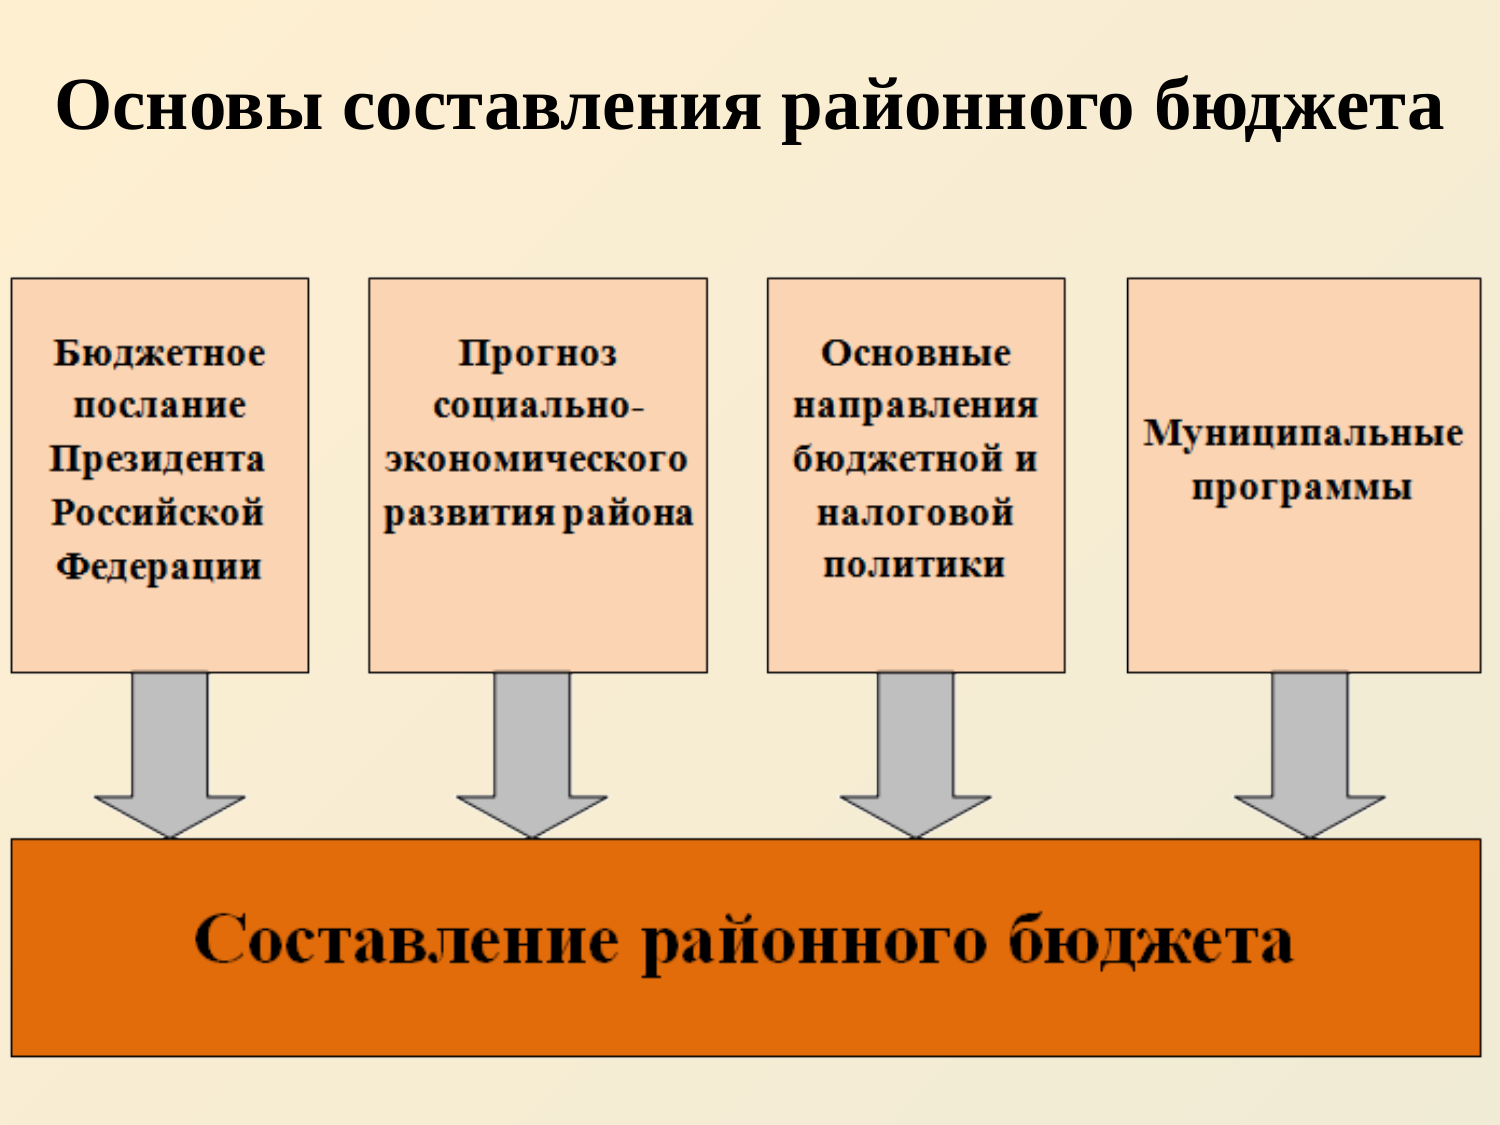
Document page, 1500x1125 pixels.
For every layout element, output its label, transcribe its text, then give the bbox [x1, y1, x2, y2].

title Основы составления районного бюджета [0, 35, 1500, 164]
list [0, 269, 1489, 1067]
